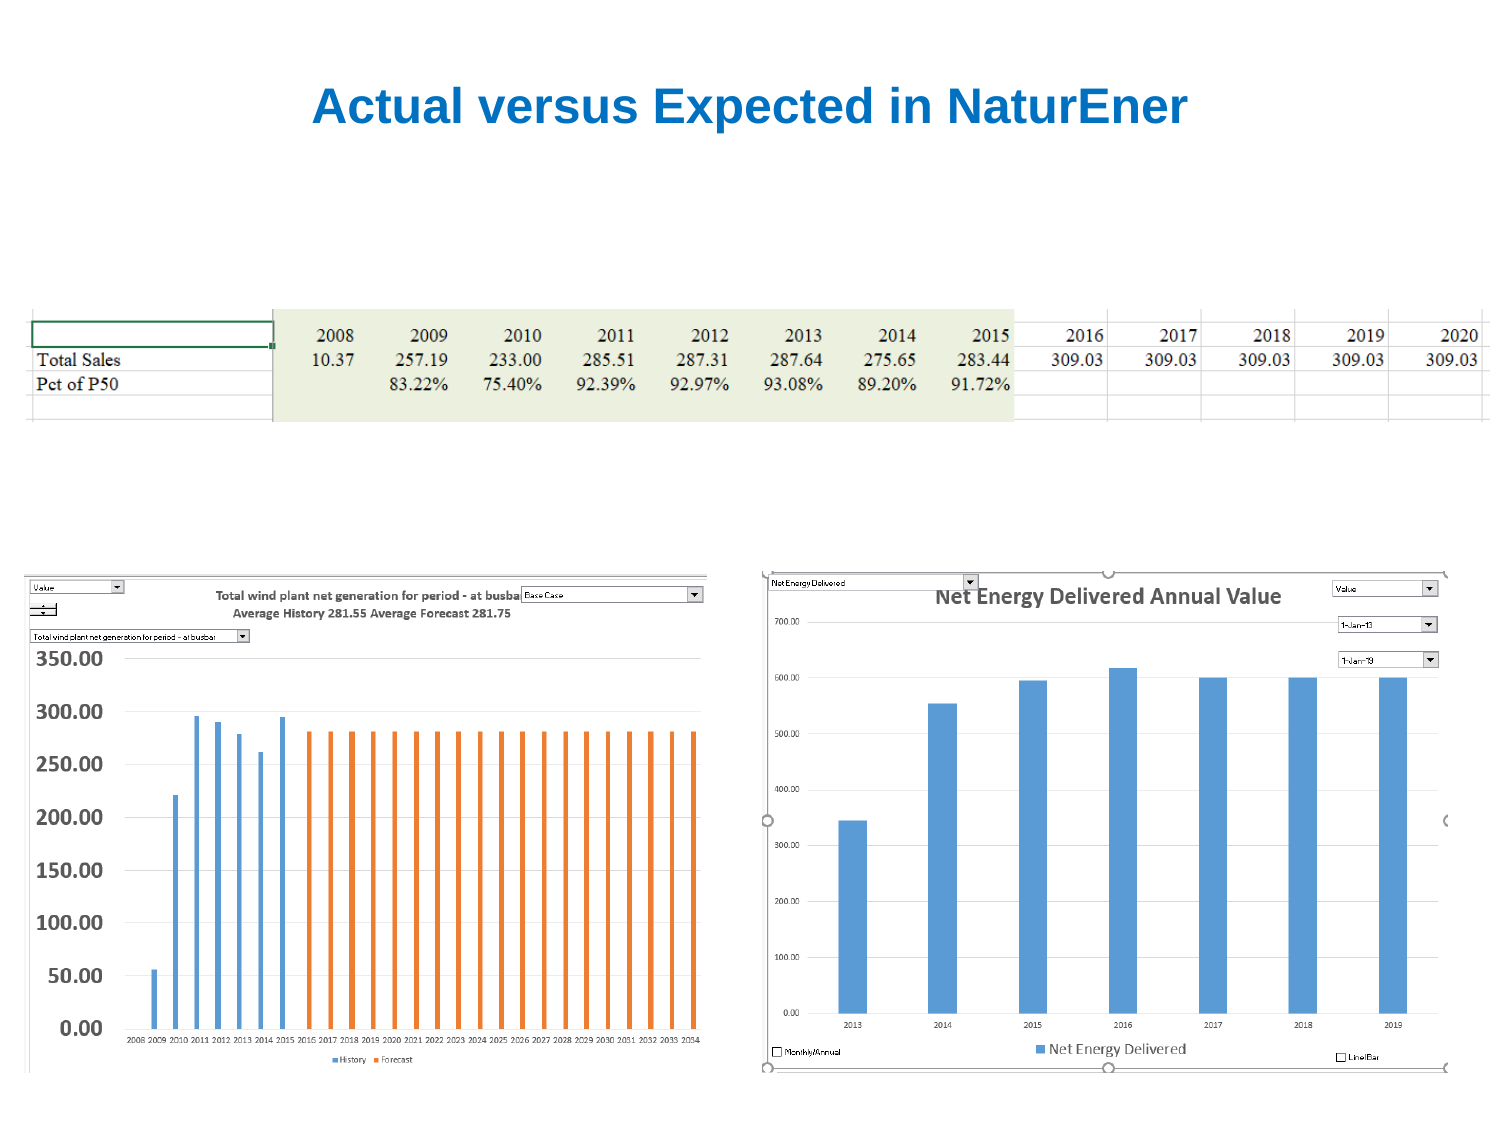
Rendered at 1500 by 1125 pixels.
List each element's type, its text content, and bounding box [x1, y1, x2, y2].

title Actual versus Expected in NaturEner [87, 44, 1413, 163]
picture [762, 571, 1448, 1073]
picture [26, 309, 1490, 423]
picture [24, 574, 708, 1073]
